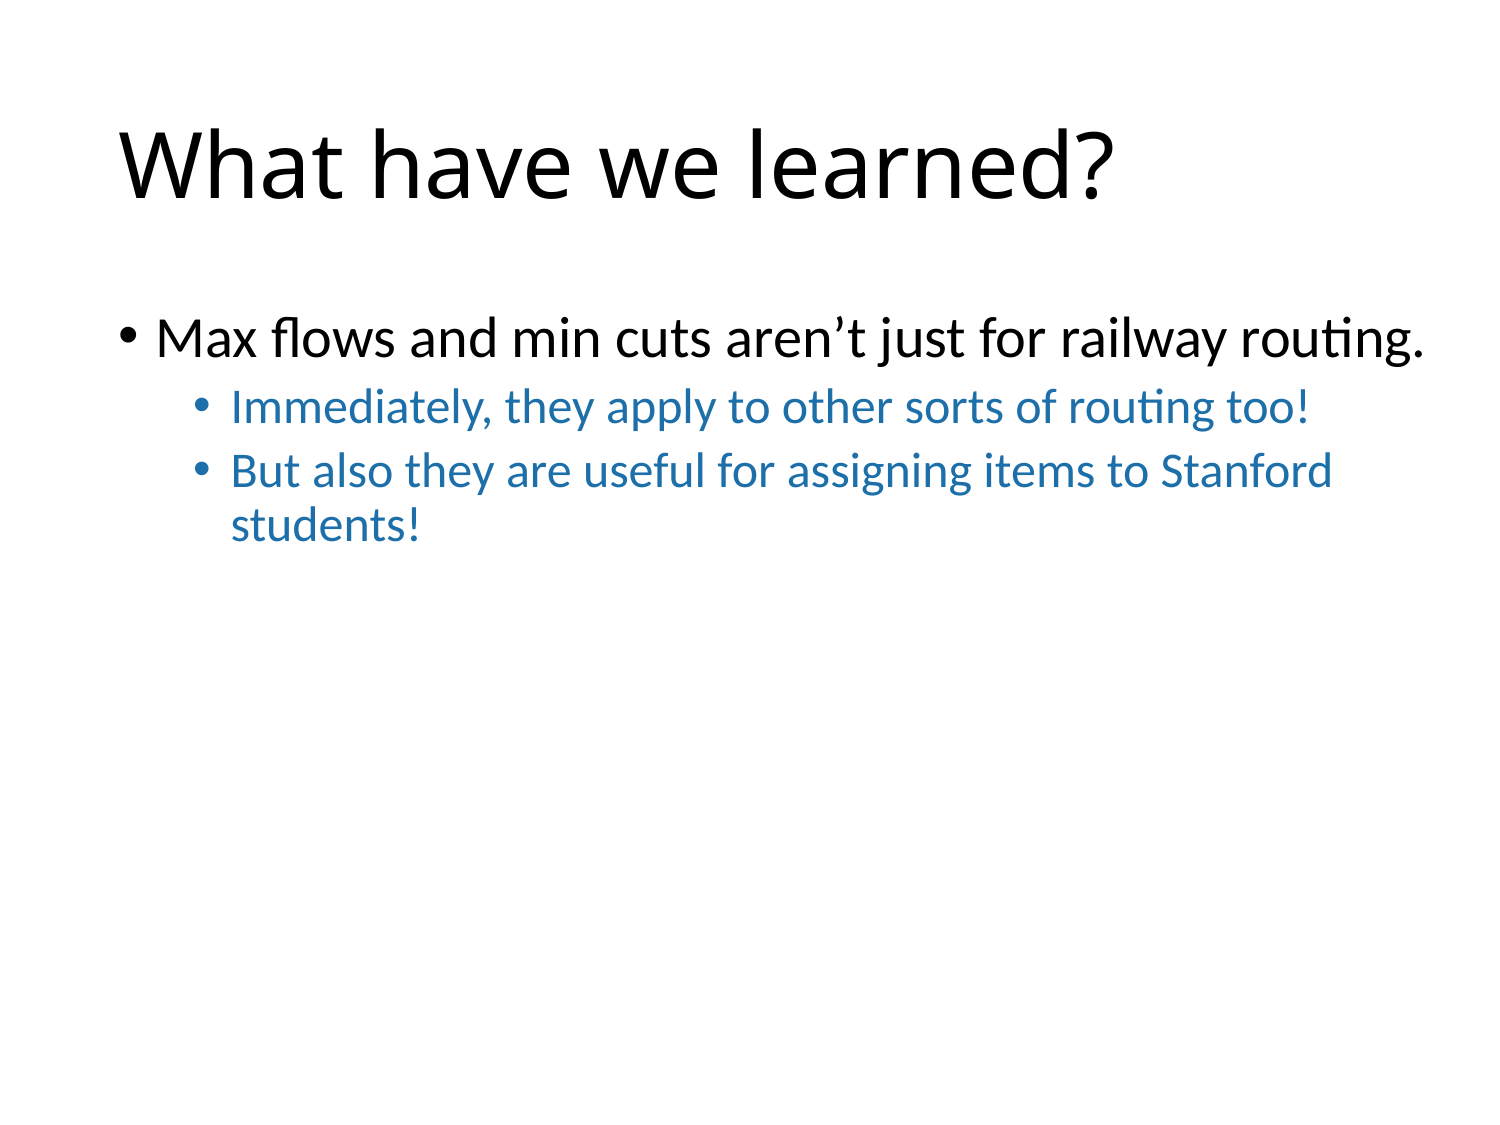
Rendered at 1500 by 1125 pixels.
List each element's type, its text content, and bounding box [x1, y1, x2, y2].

title What have we learned? [103, 59, 1397, 278]
list Max flows and min cuts aren’t just for railway routing. Immediately, they apply to other sorts of routing too! But also they are useful for assigning items to Stanford students! [103, 299, 1474, 1014]
